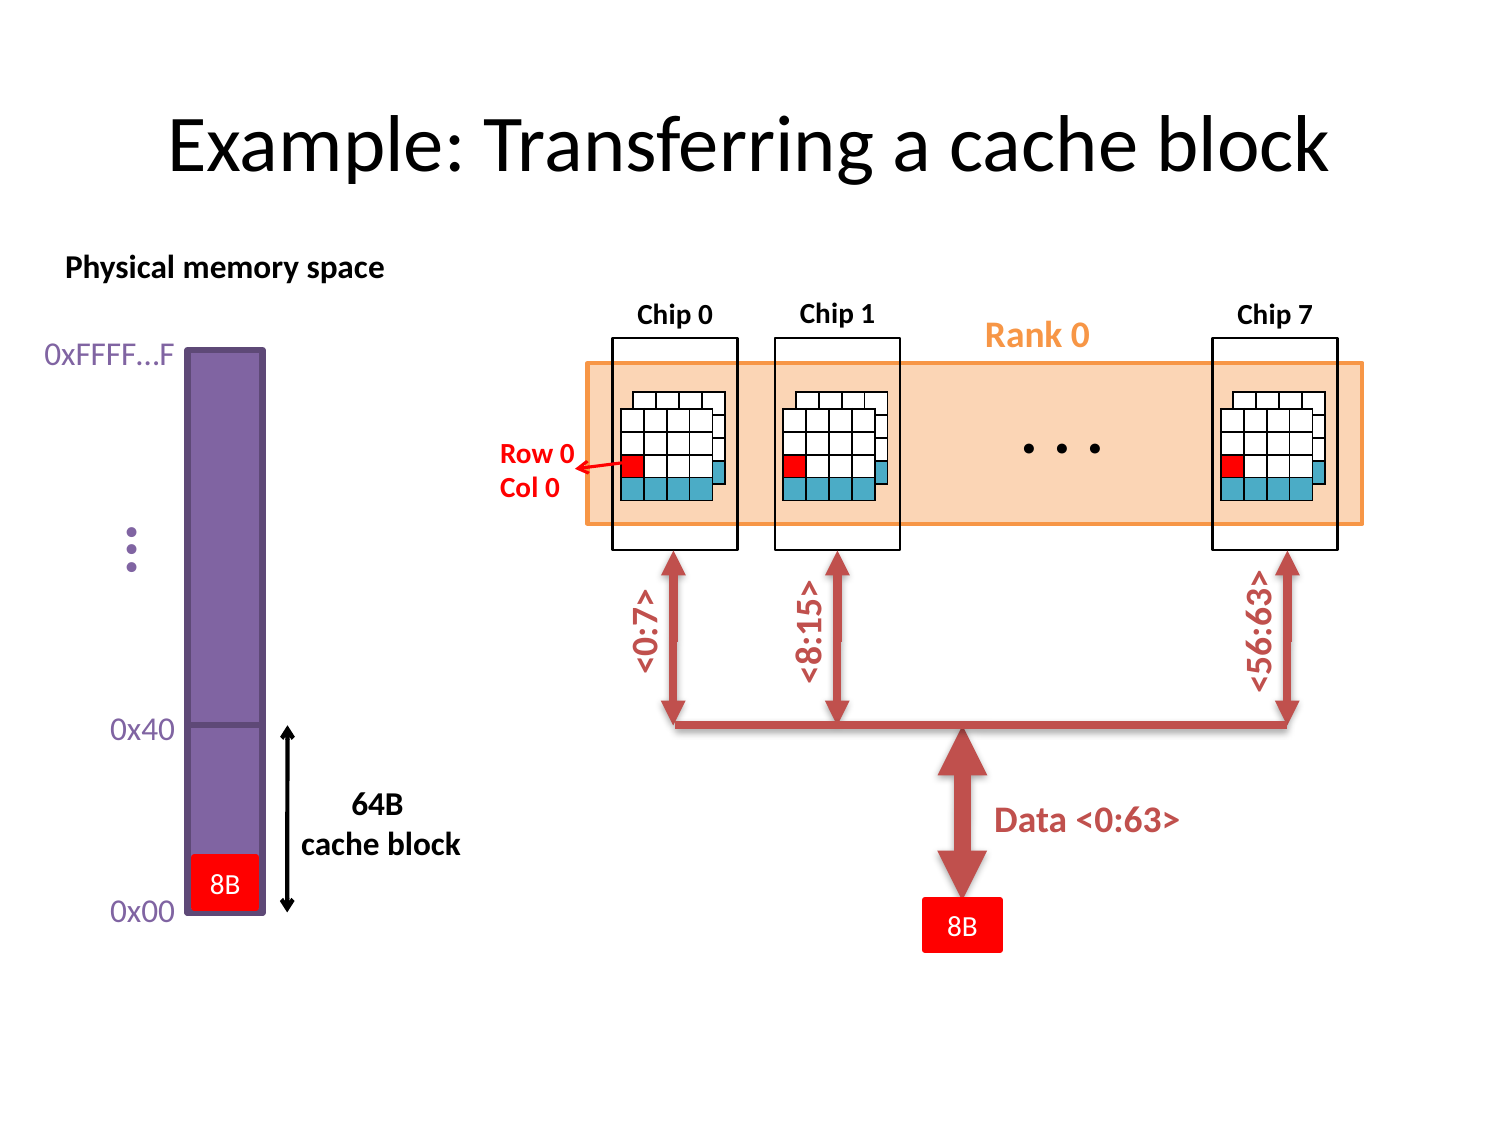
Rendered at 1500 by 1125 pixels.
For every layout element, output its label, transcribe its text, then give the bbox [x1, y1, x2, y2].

text_box <0:7> [612, 550, 673, 637]
text_box [1340, 361, 1364, 526]
text_box . . . [999, 379, 1125, 474]
text_box [902, 361, 1210, 526]
text_box Rank 0 [937, 302, 1138, 363]
text_box Row 0 Col 0 [499, 426, 575, 512]
text_box 0x40 [24, 699, 175, 755]
title Example: Transferring a cache block [75, 45, 1425, 233]
text_box <8:15> [776, 550, 837, 637]
text_box 0xFFFF…F [24, 324, 175, 380]
text_box 64B cache block [287, 774, 475, 870]
text_box [610, 336, 740, 552]
text_box Chip 0 [612, 287, 738, 338]
text_box [585, 361, 610, 460]
text_box <56:63> [1226, 550, 1287, 637]
text_box <56:63> [1226, 647, 1287, 714]
text_box [740, 361, 773, 526]
text_box [585, 478, 610, 526]
text_box [185, 348, 264, 723]
text_box 0x00 [24, 881, 175, 937]
text_box Physical memory space [50, 237, 400, 293]
text_box <0:7> [612, 647, 673, 714]
text_box Chip 7 [1212, 287, 1338, 338]
text_box Chip 1 [774, 287, 900, 338]
text_box [185, 723, 264, 915]
text_box [773, 336, 902, 552]
text_box <8:15> [776, 647, 837, 714]
text_box [1210, 336, 1340, 552]
text_box 8B [192, 855, 258, 910]
text_box 8B [923, 898, 1002, 952]
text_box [574, 462, 626, 470]
text_box ... [62, 487, 158, 613]
text_box Data <0:63> [962, 787, 1213, 848]
